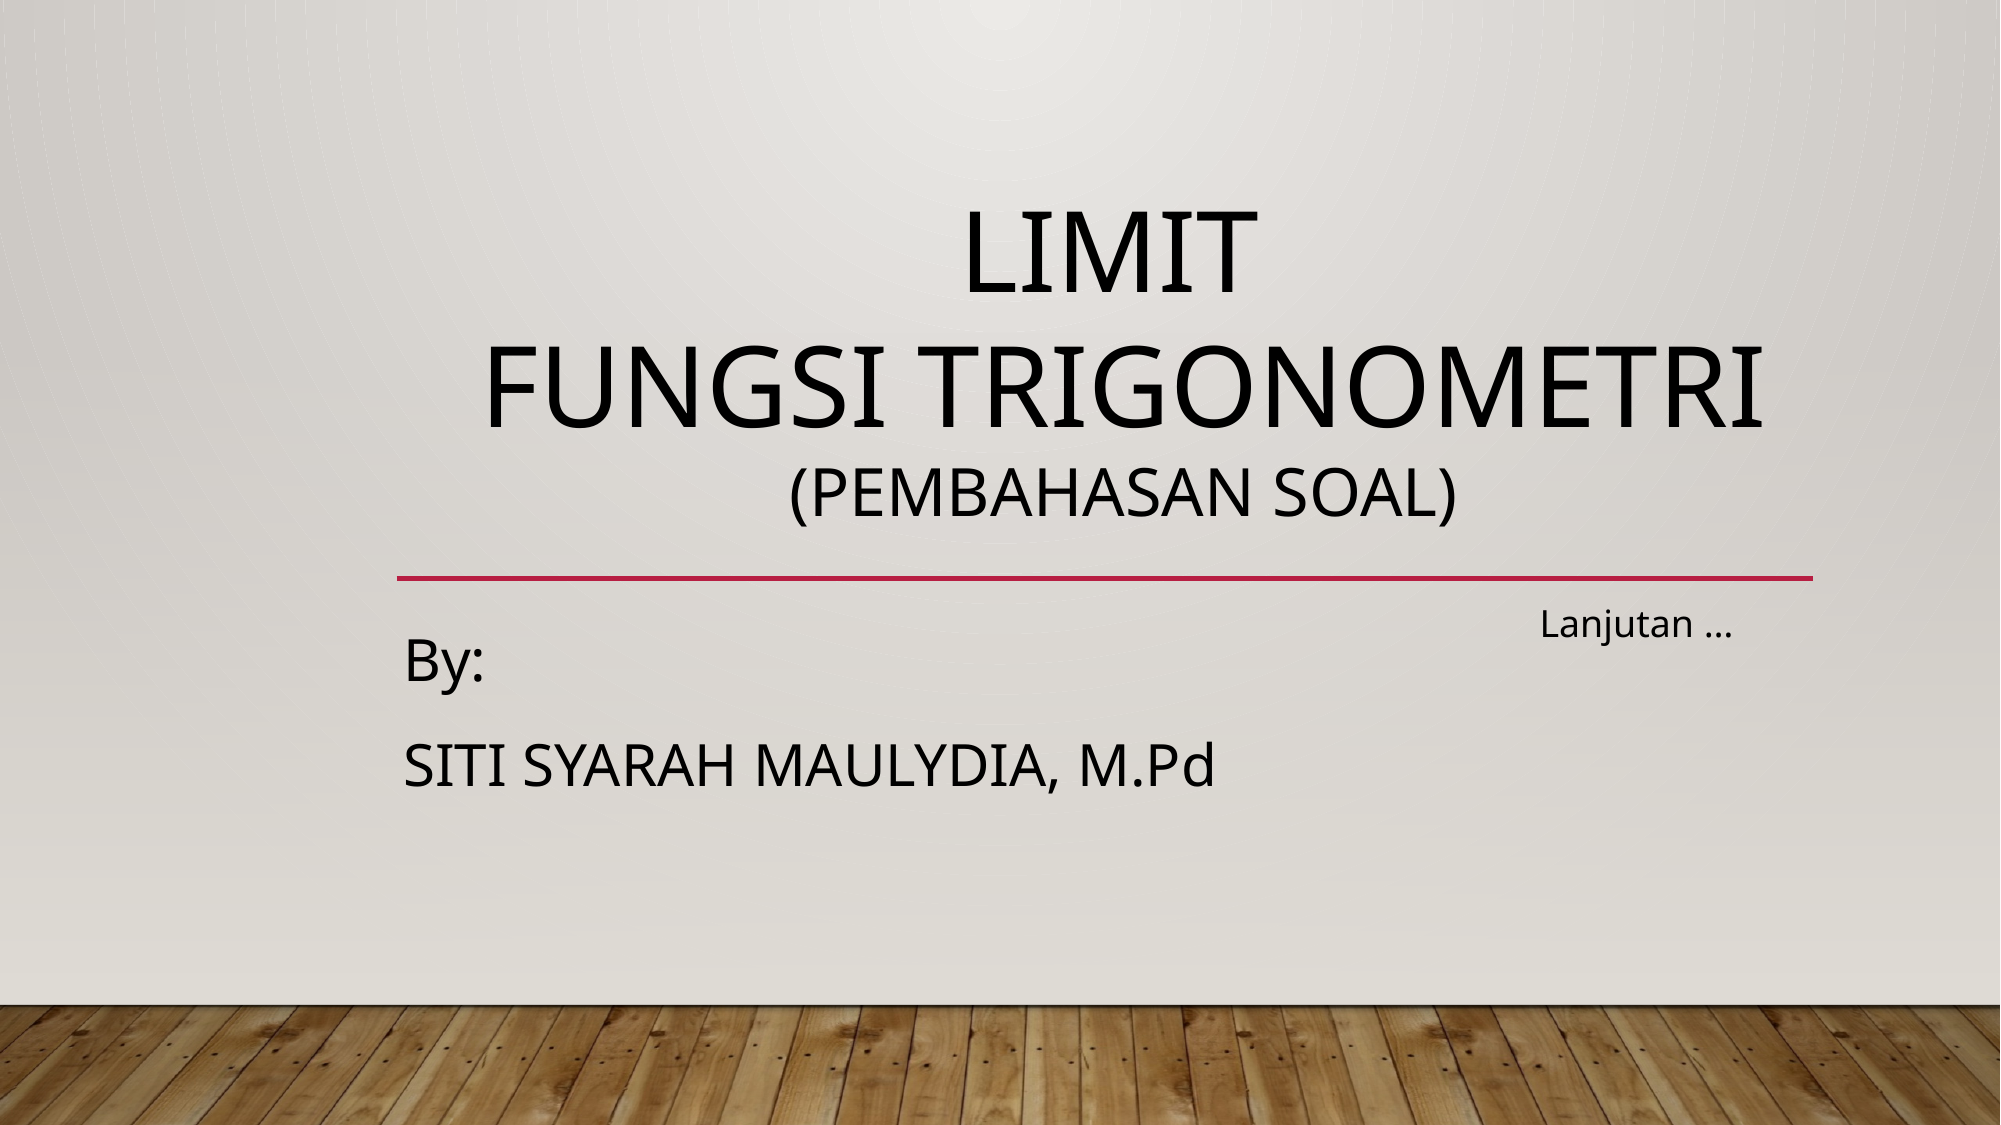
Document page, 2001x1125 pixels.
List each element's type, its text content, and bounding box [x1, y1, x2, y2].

text_box LIMIT FUNGSI TRIGONOMETRI (PEMBAHASAN SOAL) [454, 172, 1794, 538]
text_box Lanjutan … [1524, 592, 1855, 652]
picture [0, 1005, 2000, 1125]
text_box By: SITI SYARAH MAULYDIA, M.Pd [388, 615, 1366, 806]
